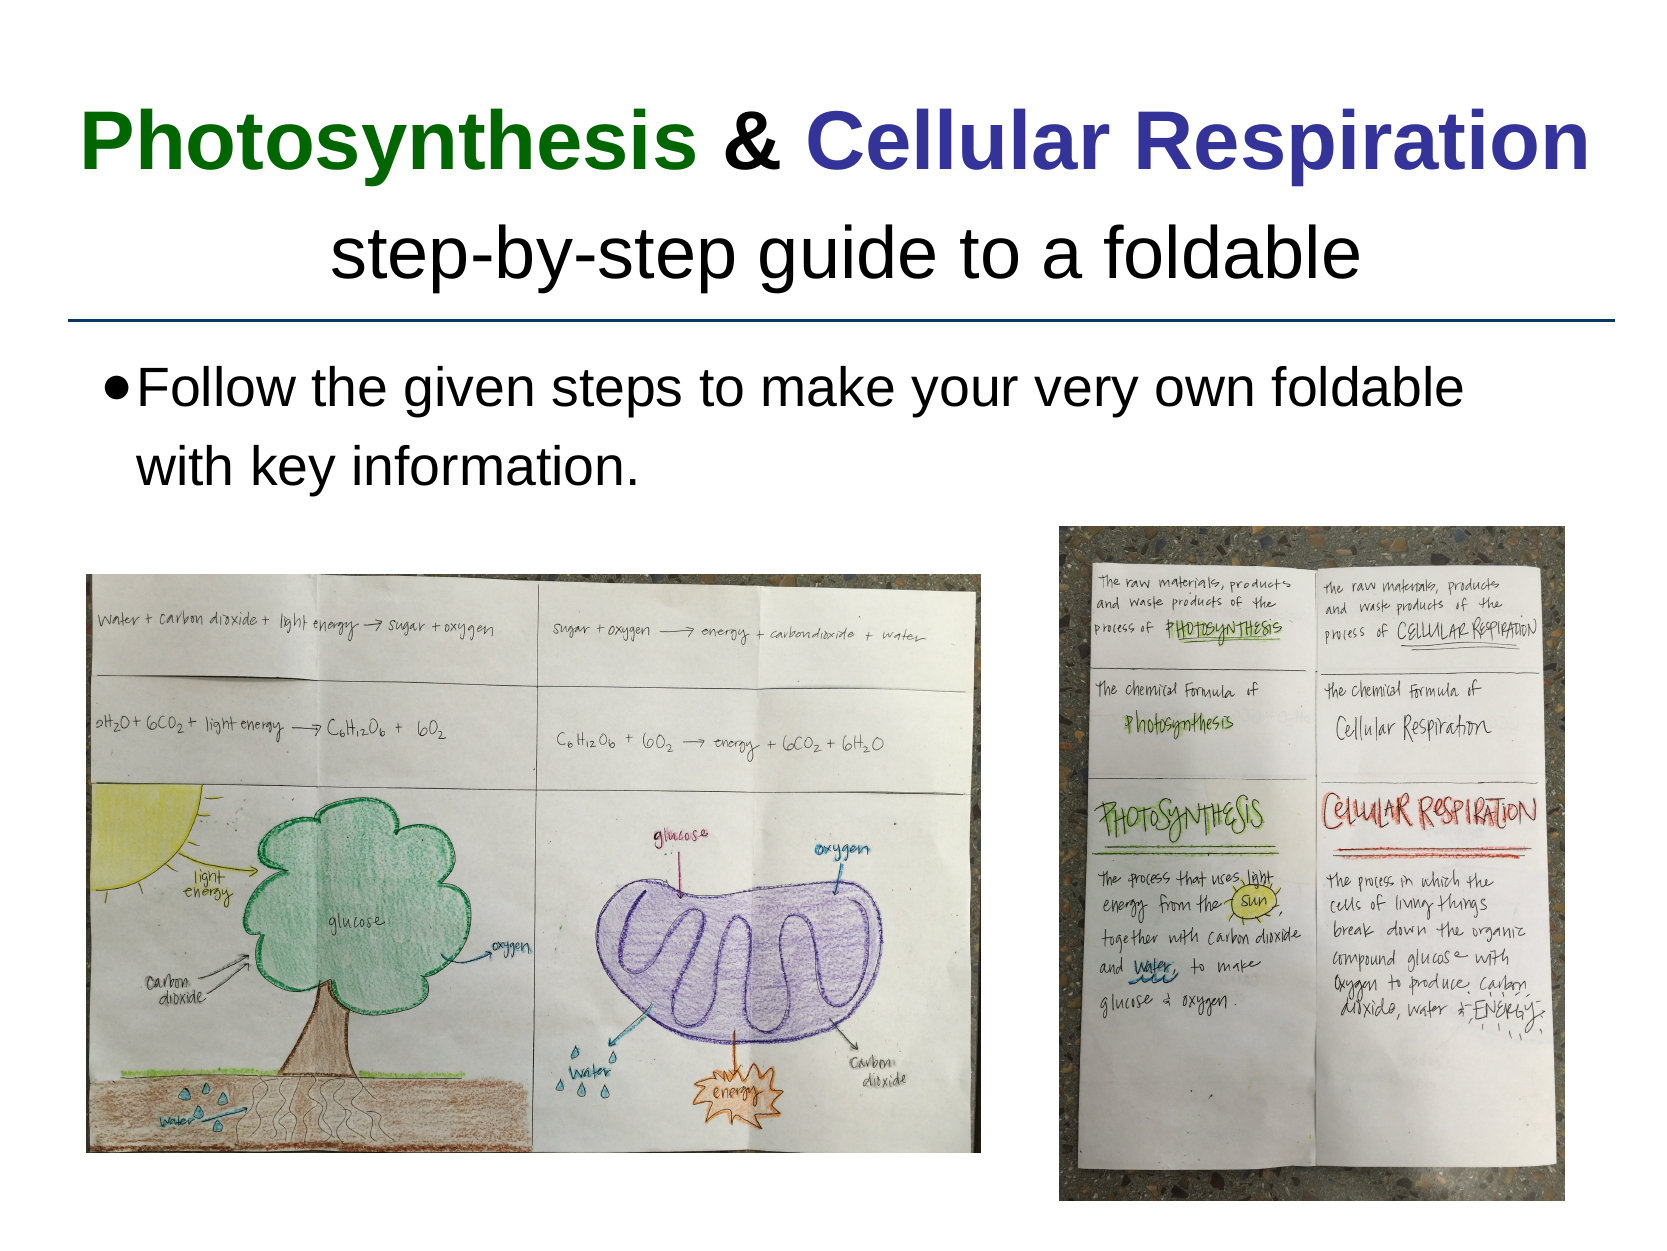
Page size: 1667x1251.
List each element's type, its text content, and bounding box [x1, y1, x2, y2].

title Photosynthesis & Cellular Respiration step-by-step guide to a foldable [51, 44, 1644, 315]
picture [85, 574, 981, 1153]
picture [1059, 526, 1566, 1201]
list Follow the given steps to make your very own foldable with key information. [67, 332, 1547, 481]
